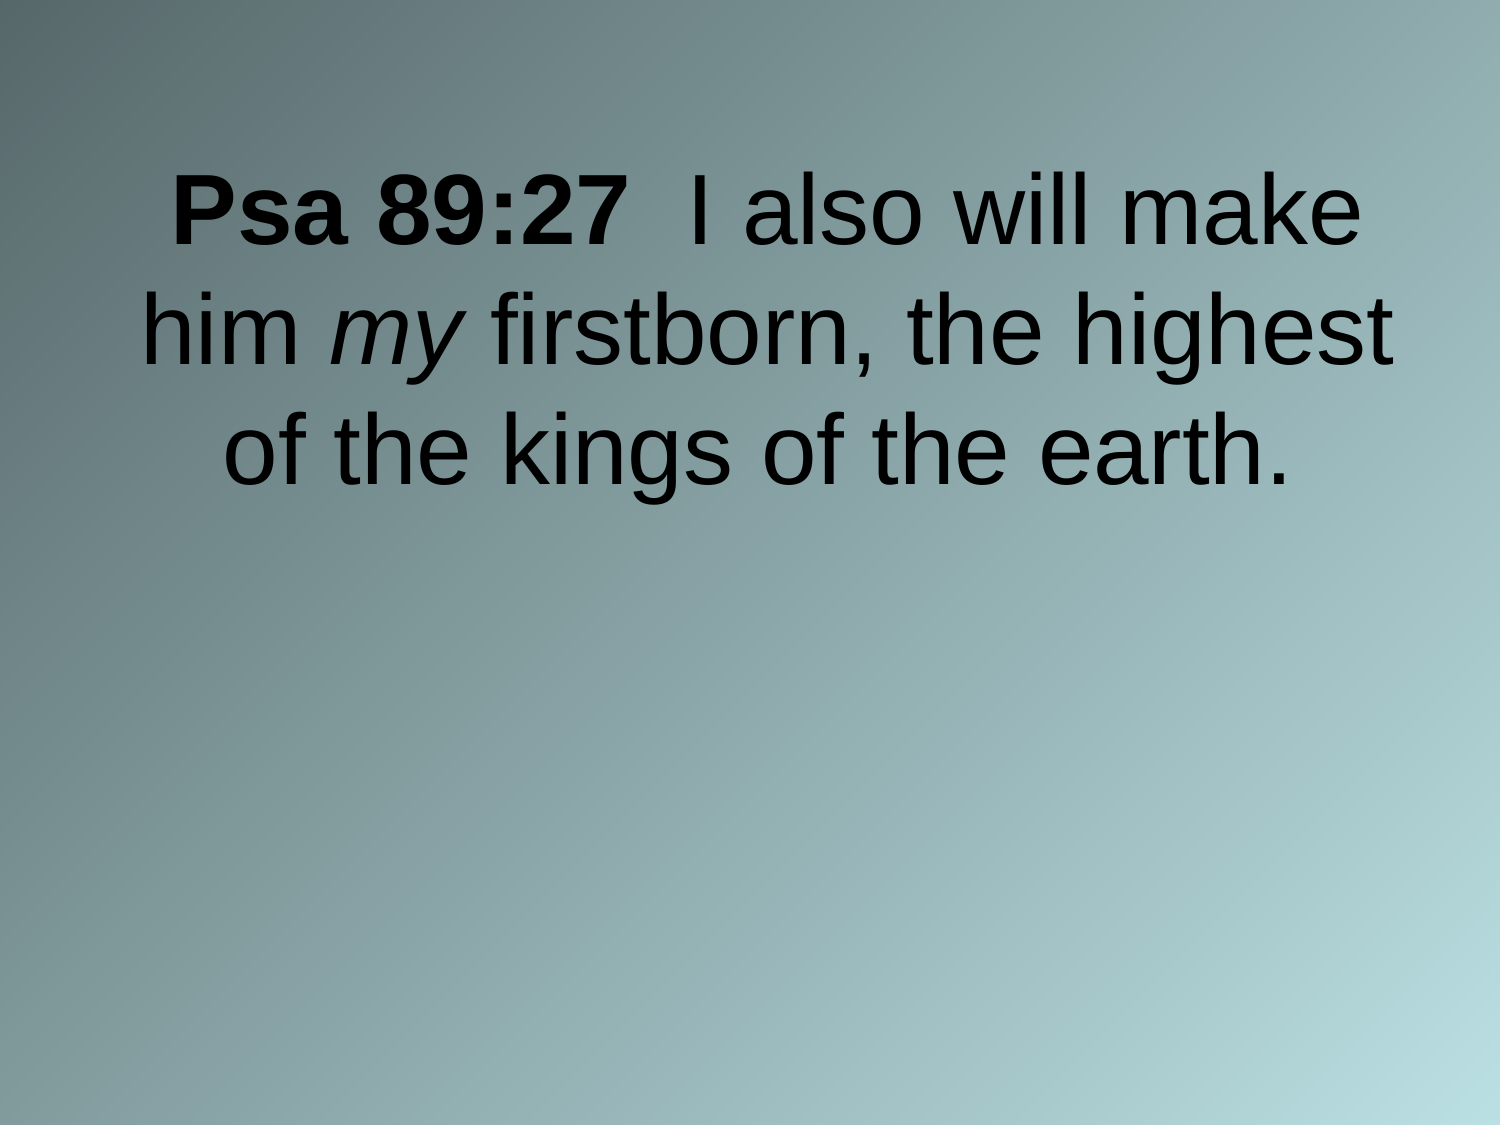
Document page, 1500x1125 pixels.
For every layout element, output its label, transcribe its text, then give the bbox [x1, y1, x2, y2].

subtitle Psa 89:27 I also will make him my firstborn, the highest of the kings of the earth. [88, 136, 1448, 1048]
